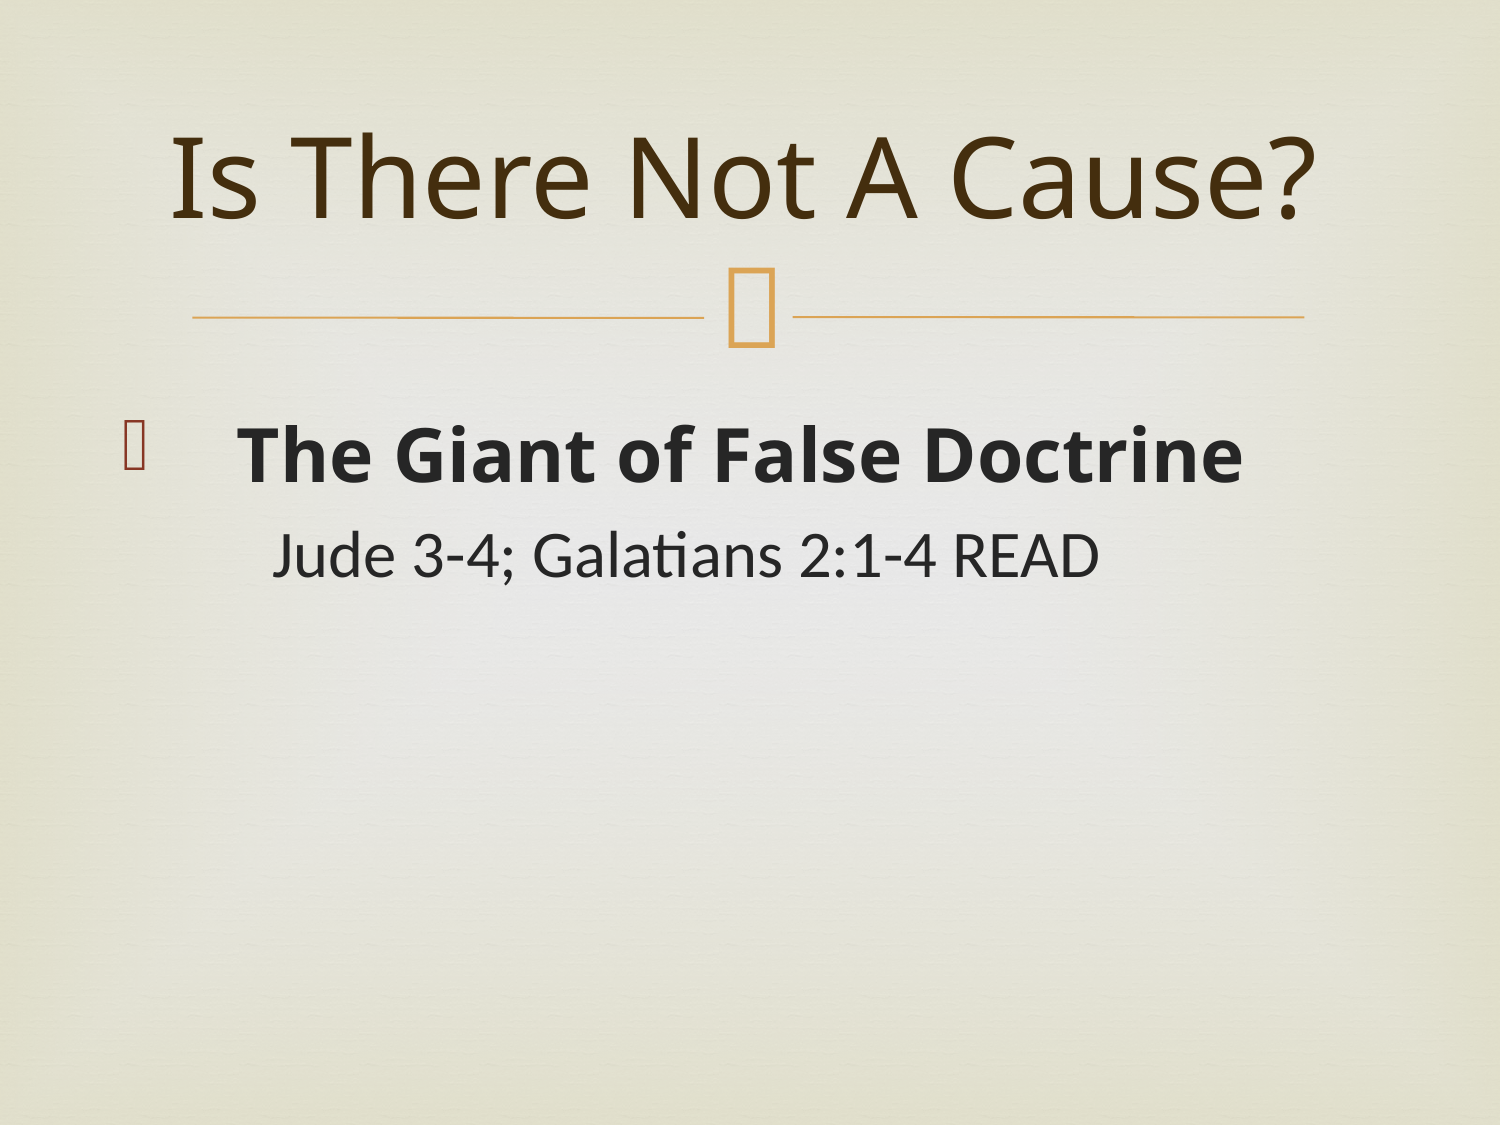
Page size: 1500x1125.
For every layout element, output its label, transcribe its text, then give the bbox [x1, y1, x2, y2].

title Is There Not A Cause? [107, 87, 1380, 261]
list The Giant of False Doctrine Jude 3-4; Galatians 2:1-4 READ [107, 399, 1380, 1038]
